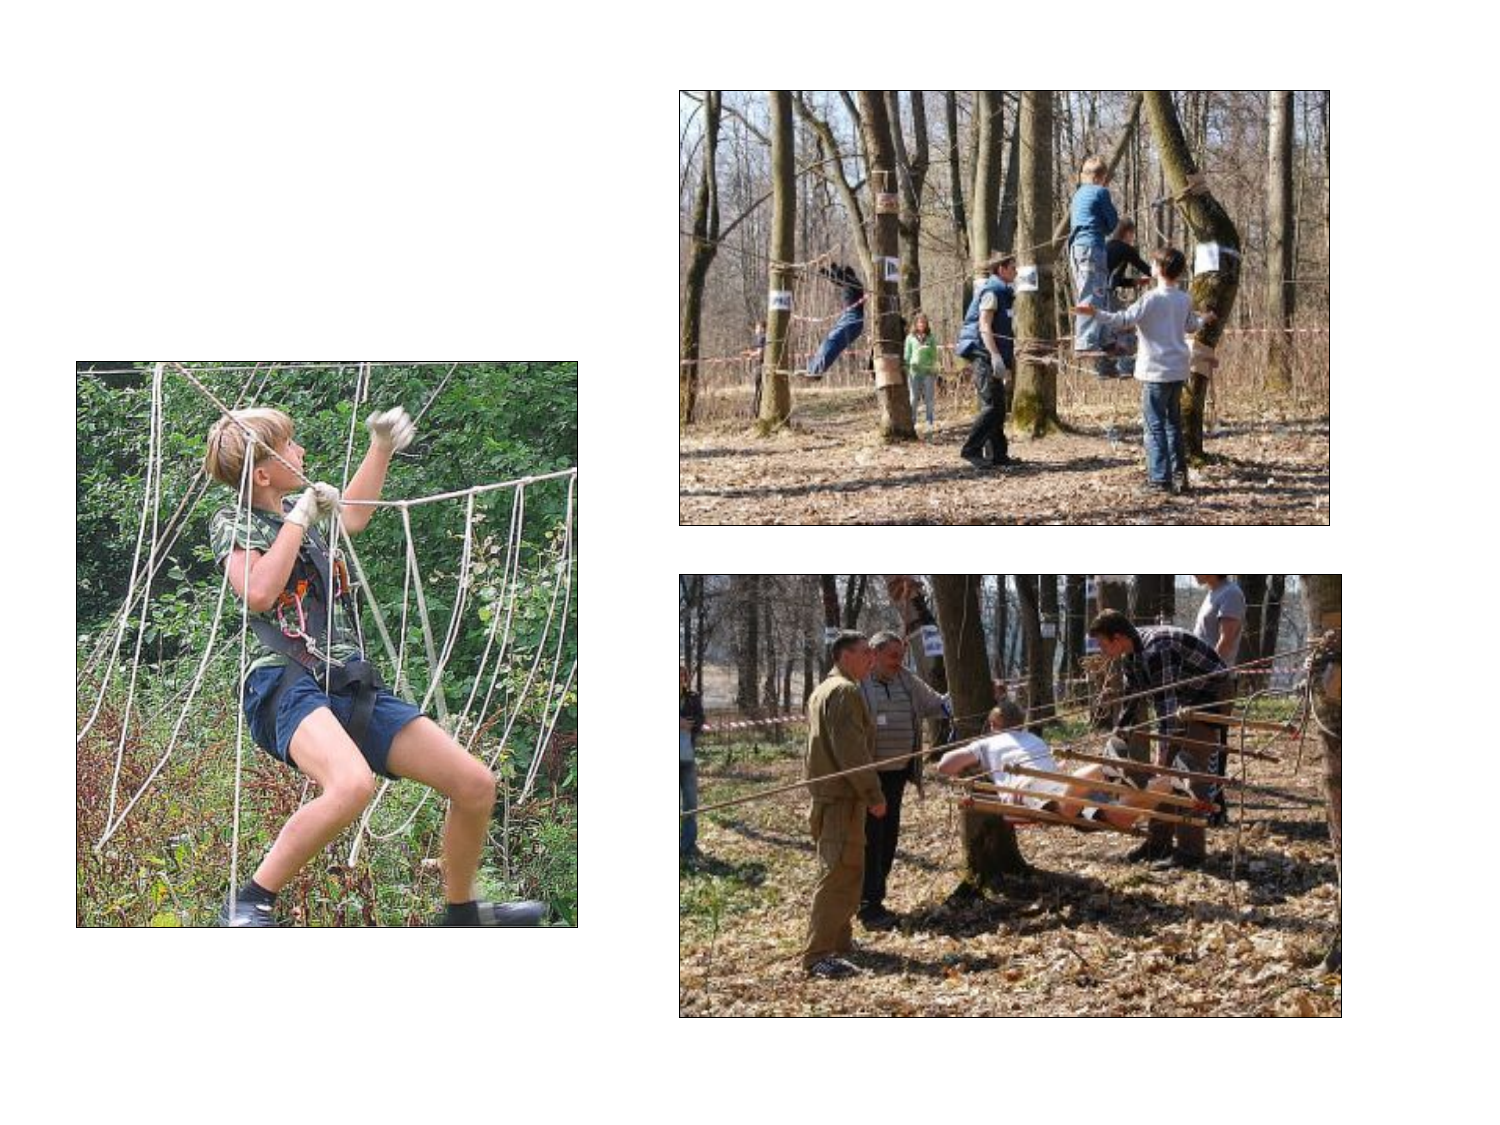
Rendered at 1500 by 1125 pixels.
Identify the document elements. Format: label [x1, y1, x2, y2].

picture [678, 573, 1341, 1017]
picture [76, 361, 578, 928]
picture [678, 89, 1330, 525]
